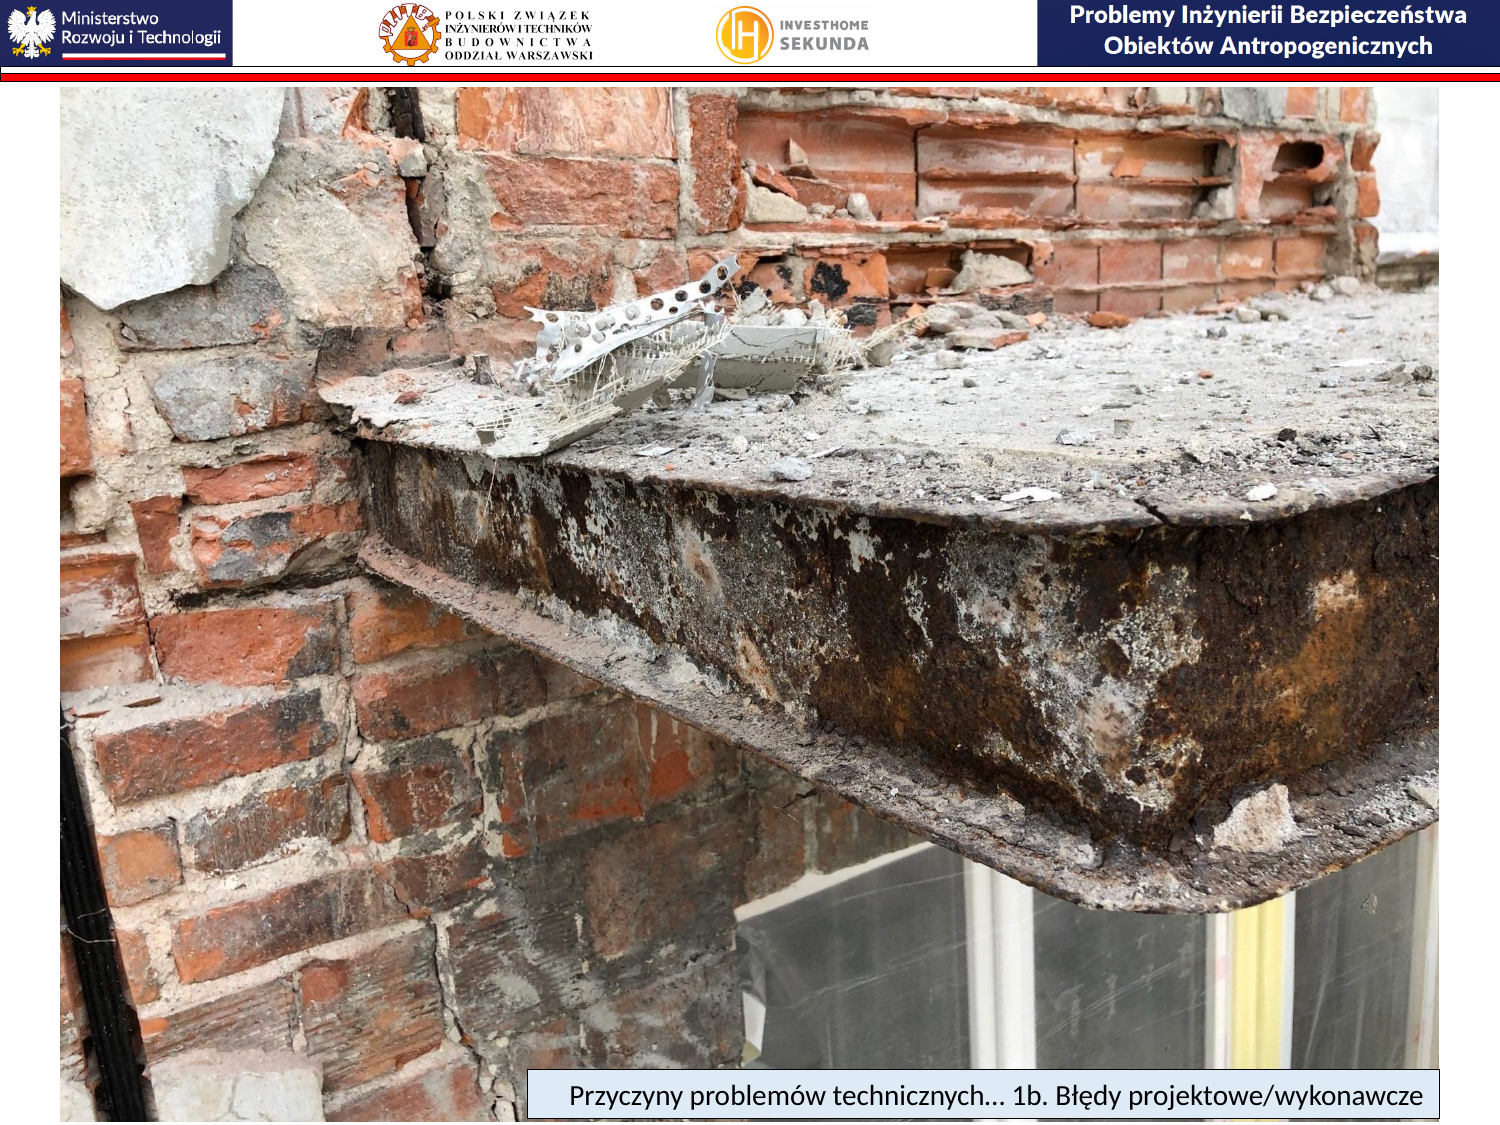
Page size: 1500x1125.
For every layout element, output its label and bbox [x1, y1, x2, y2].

picture [60, 87, 1439, 1122]
text_box [0, 0, 1500, 81]
